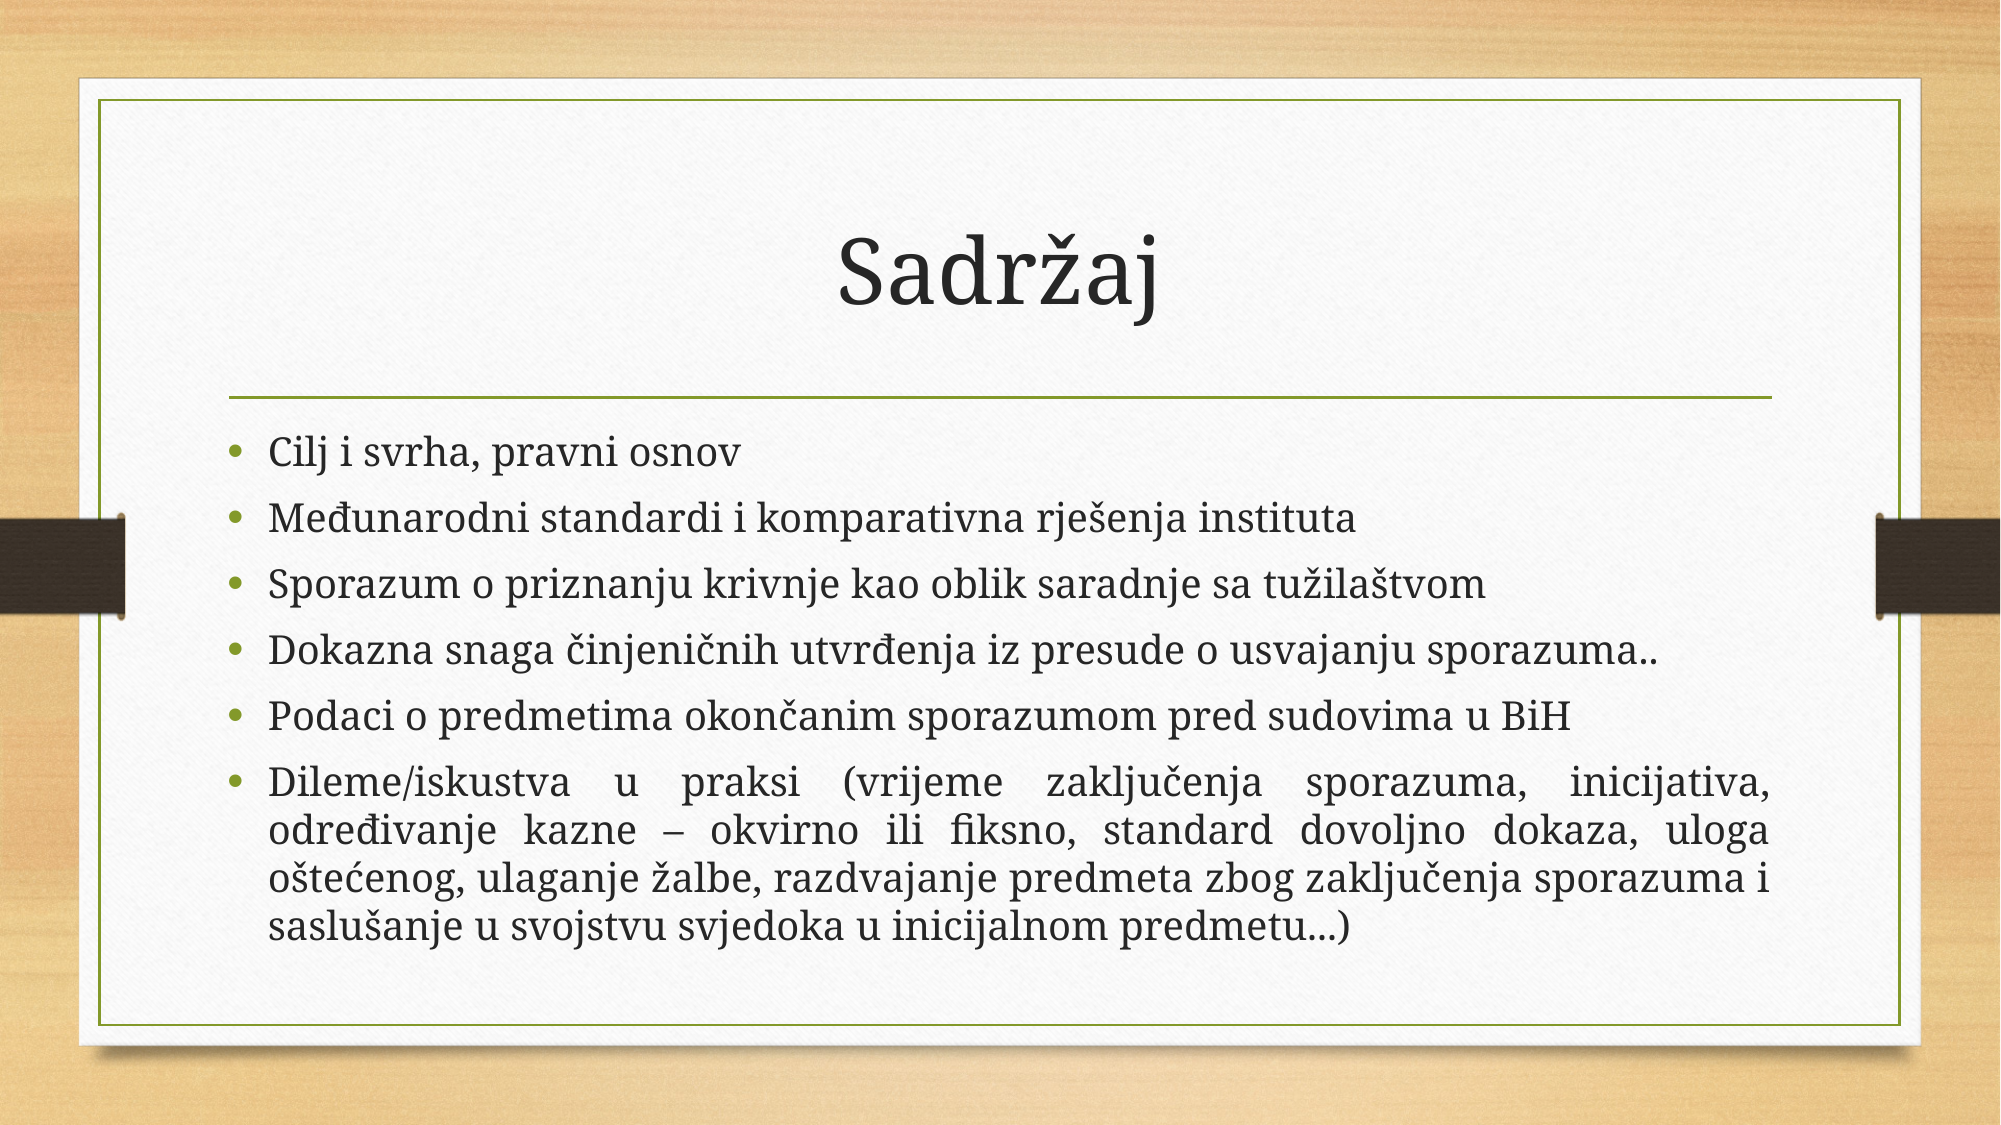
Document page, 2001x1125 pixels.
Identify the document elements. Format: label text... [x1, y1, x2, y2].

picture [0, 0, 2001, 1125]
title Sadržaj [212, 161, 1788, 375]
list Cilj i svrha, pravni osnov Međunarodni standardi i komparativna rješenja instituta Sporazum o priznanju krivnje kao oblik saradnje sa tužilaštvom Dokazna snaga činjeničnih utvrđenja iz presude o usvajanju sporazuma.. Podaci o predmetima okončanim sporazumom pred sudovima u BiH Dileme/iskustva u praksi (vrijeme zaključenja sporazuma, inicijativa, određivanje kazne – okvirno ili fiksno, standard dovoljno dokaza, uloga oštećenog, ulaganje žalbe, razdvajanje predmeta zbog zaključenja sporazuma i saslušanje u svojstvu svjedoka u inicijalnom predmetu...) [212, 419, 1788, 964]
